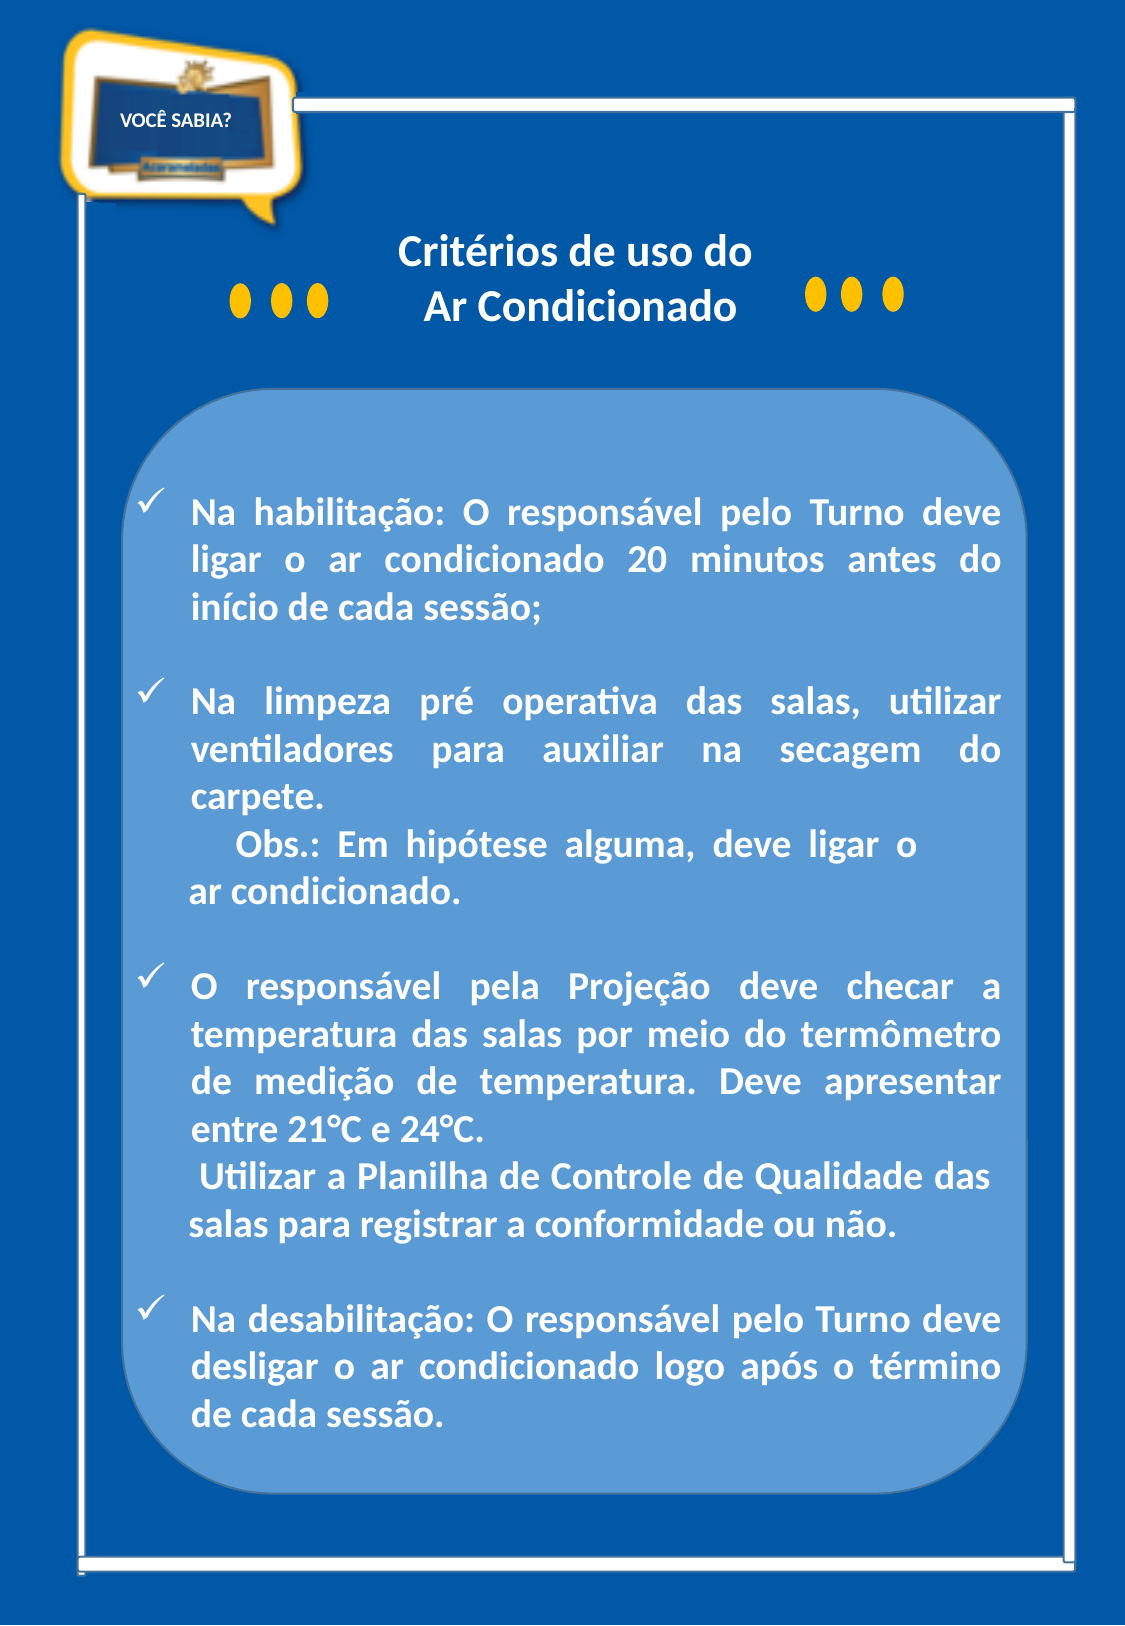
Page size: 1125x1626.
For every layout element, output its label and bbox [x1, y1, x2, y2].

text_box [0, 0, 1125, 1625]
